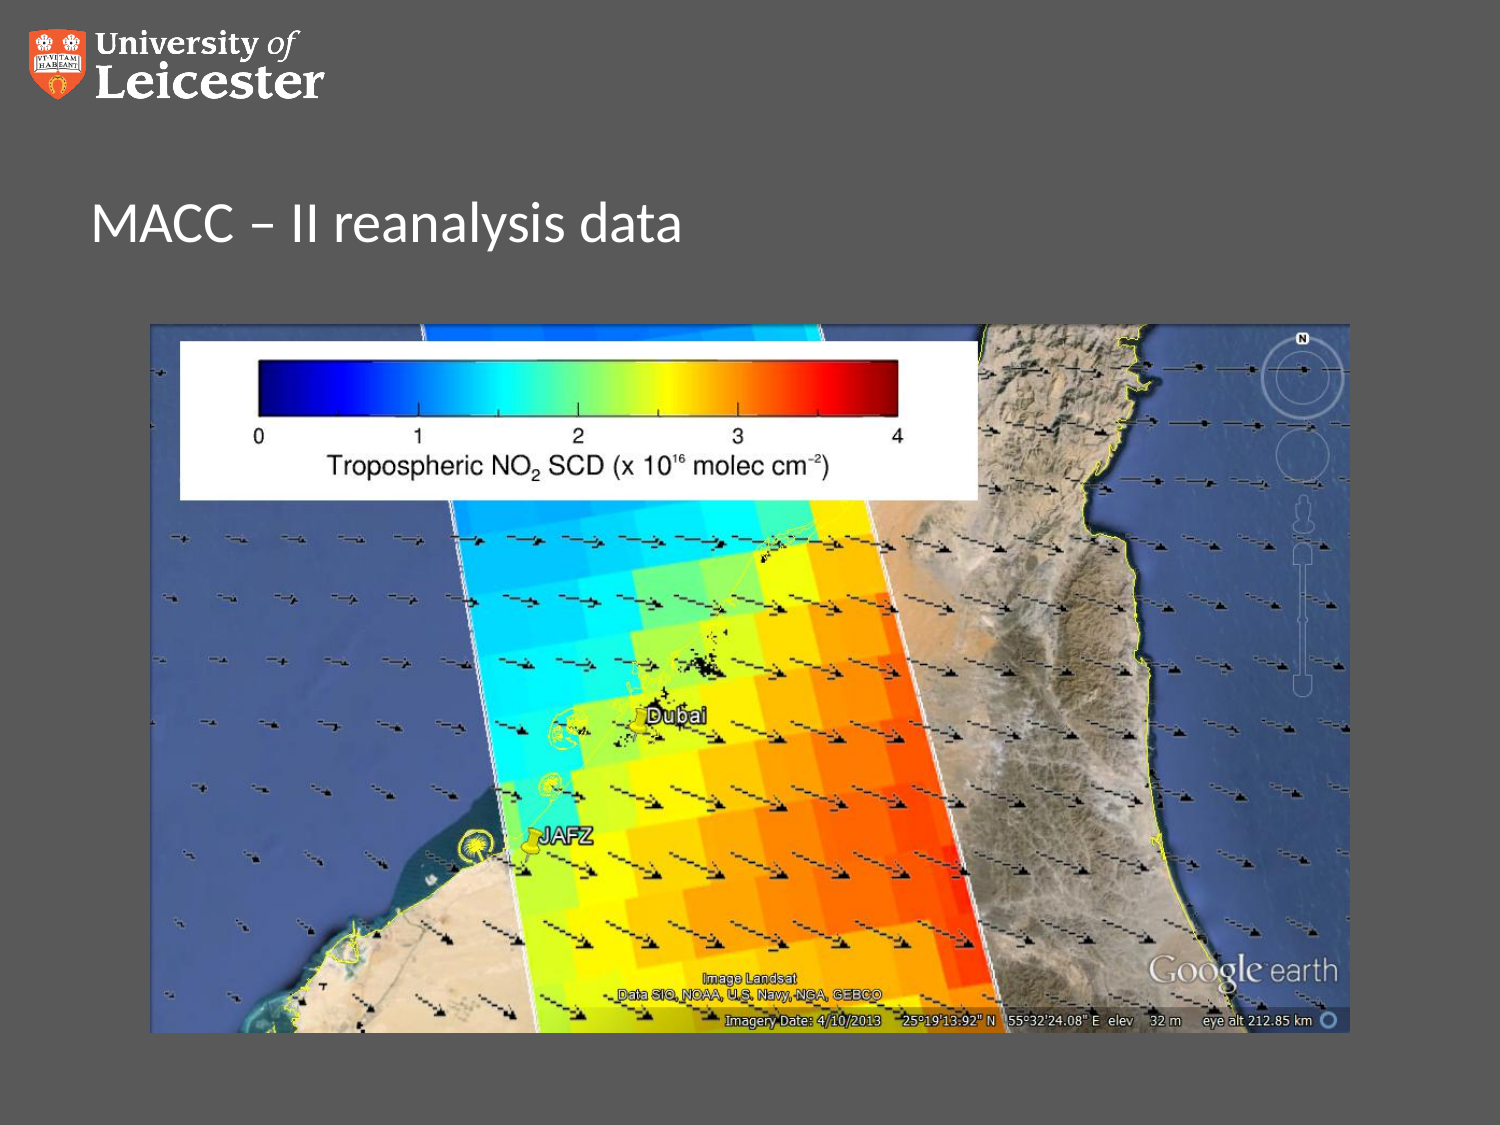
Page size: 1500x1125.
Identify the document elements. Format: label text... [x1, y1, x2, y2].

title MACC – II reanalysis data [74, 176, 1426, 303]
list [149, 324, 1350, 1033]
picture [29, 29, 325, 100]
